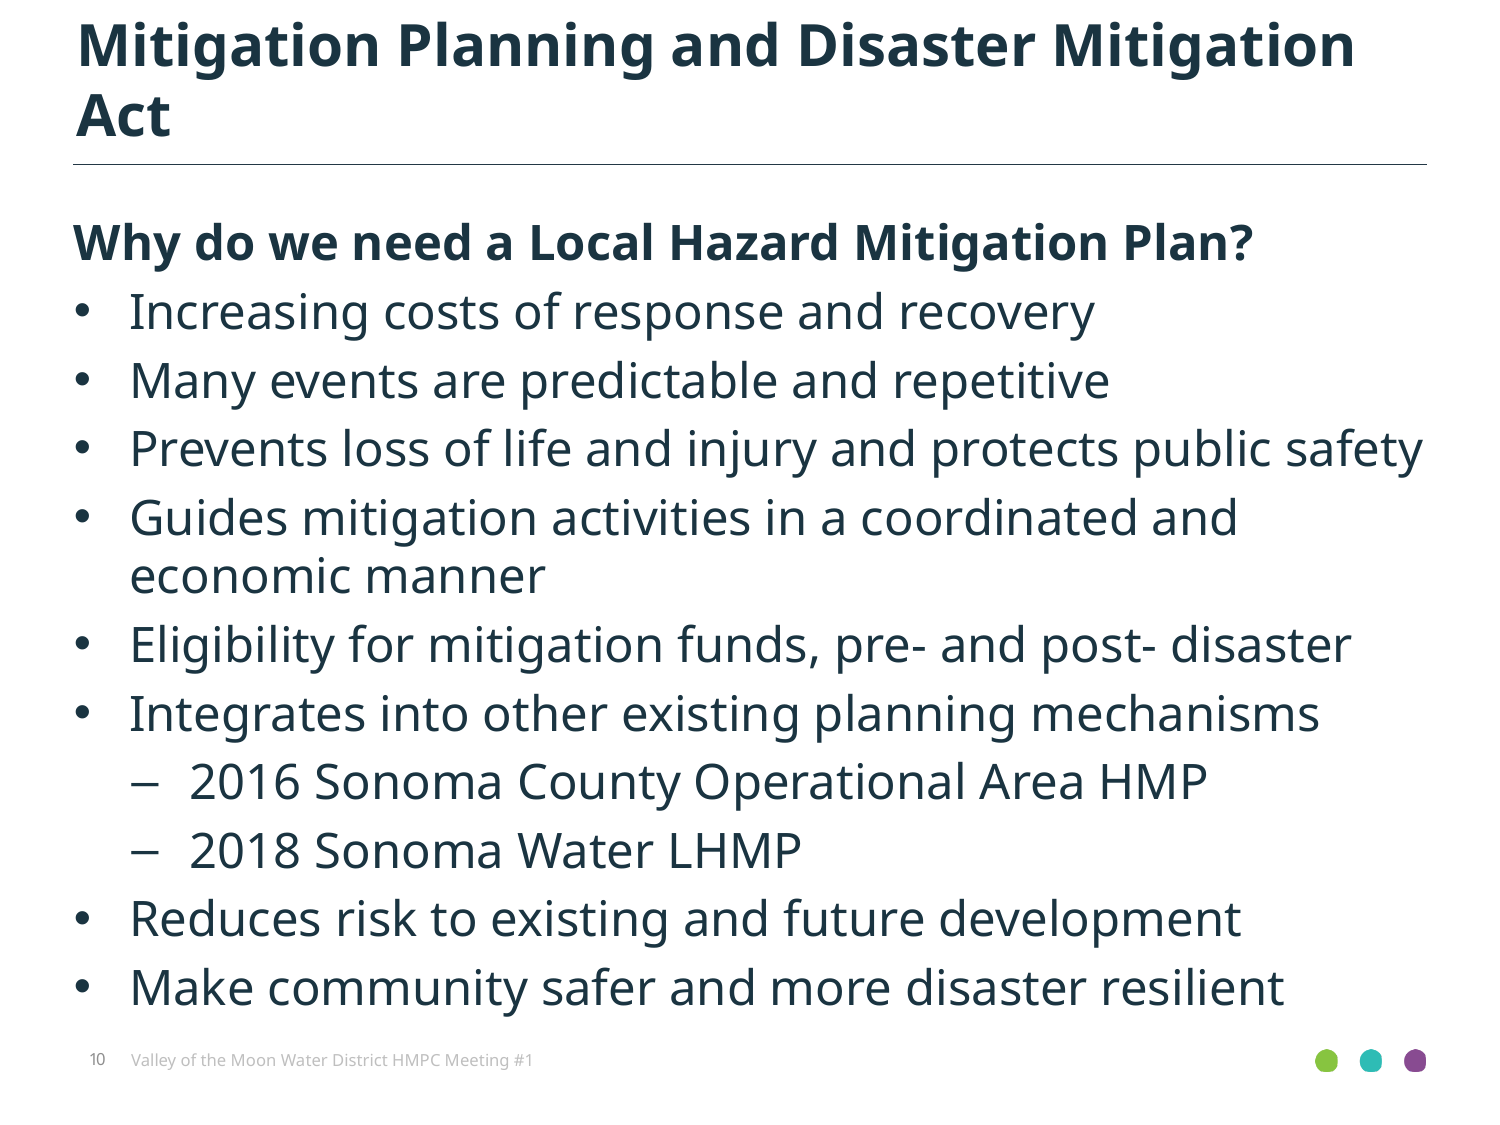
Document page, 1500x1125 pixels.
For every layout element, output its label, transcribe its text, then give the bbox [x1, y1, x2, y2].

slide_number 10 [74, 1039, 115, 1082]
footer Valley of the Moon Water District HMPC Meeting #1 [115, 1039, 1021, 1082]
list Why do we need a Local Hazard Mitigation Plan? Increasing costs of response and recovery Many events are predictable and repetitive Prevents loss of life and injury and protects public safety Guides mitigation activities in a coordinated and economic manner Eligibility for mitigation funds, pre- and post- disaster Integrates into other existing planning mechanisms 2016 Sonoma County Operational Area HMP 2018 Sonoma Water LHMP Reduces risk to existing and future development Make community safer and more disaster resilient [74, 204, 1434, 1040]
picture [1315, 1049, 1426, 1072]
list Mitigation Planning and Disaster Mitigation Act [76, 48, 1436, 149]
